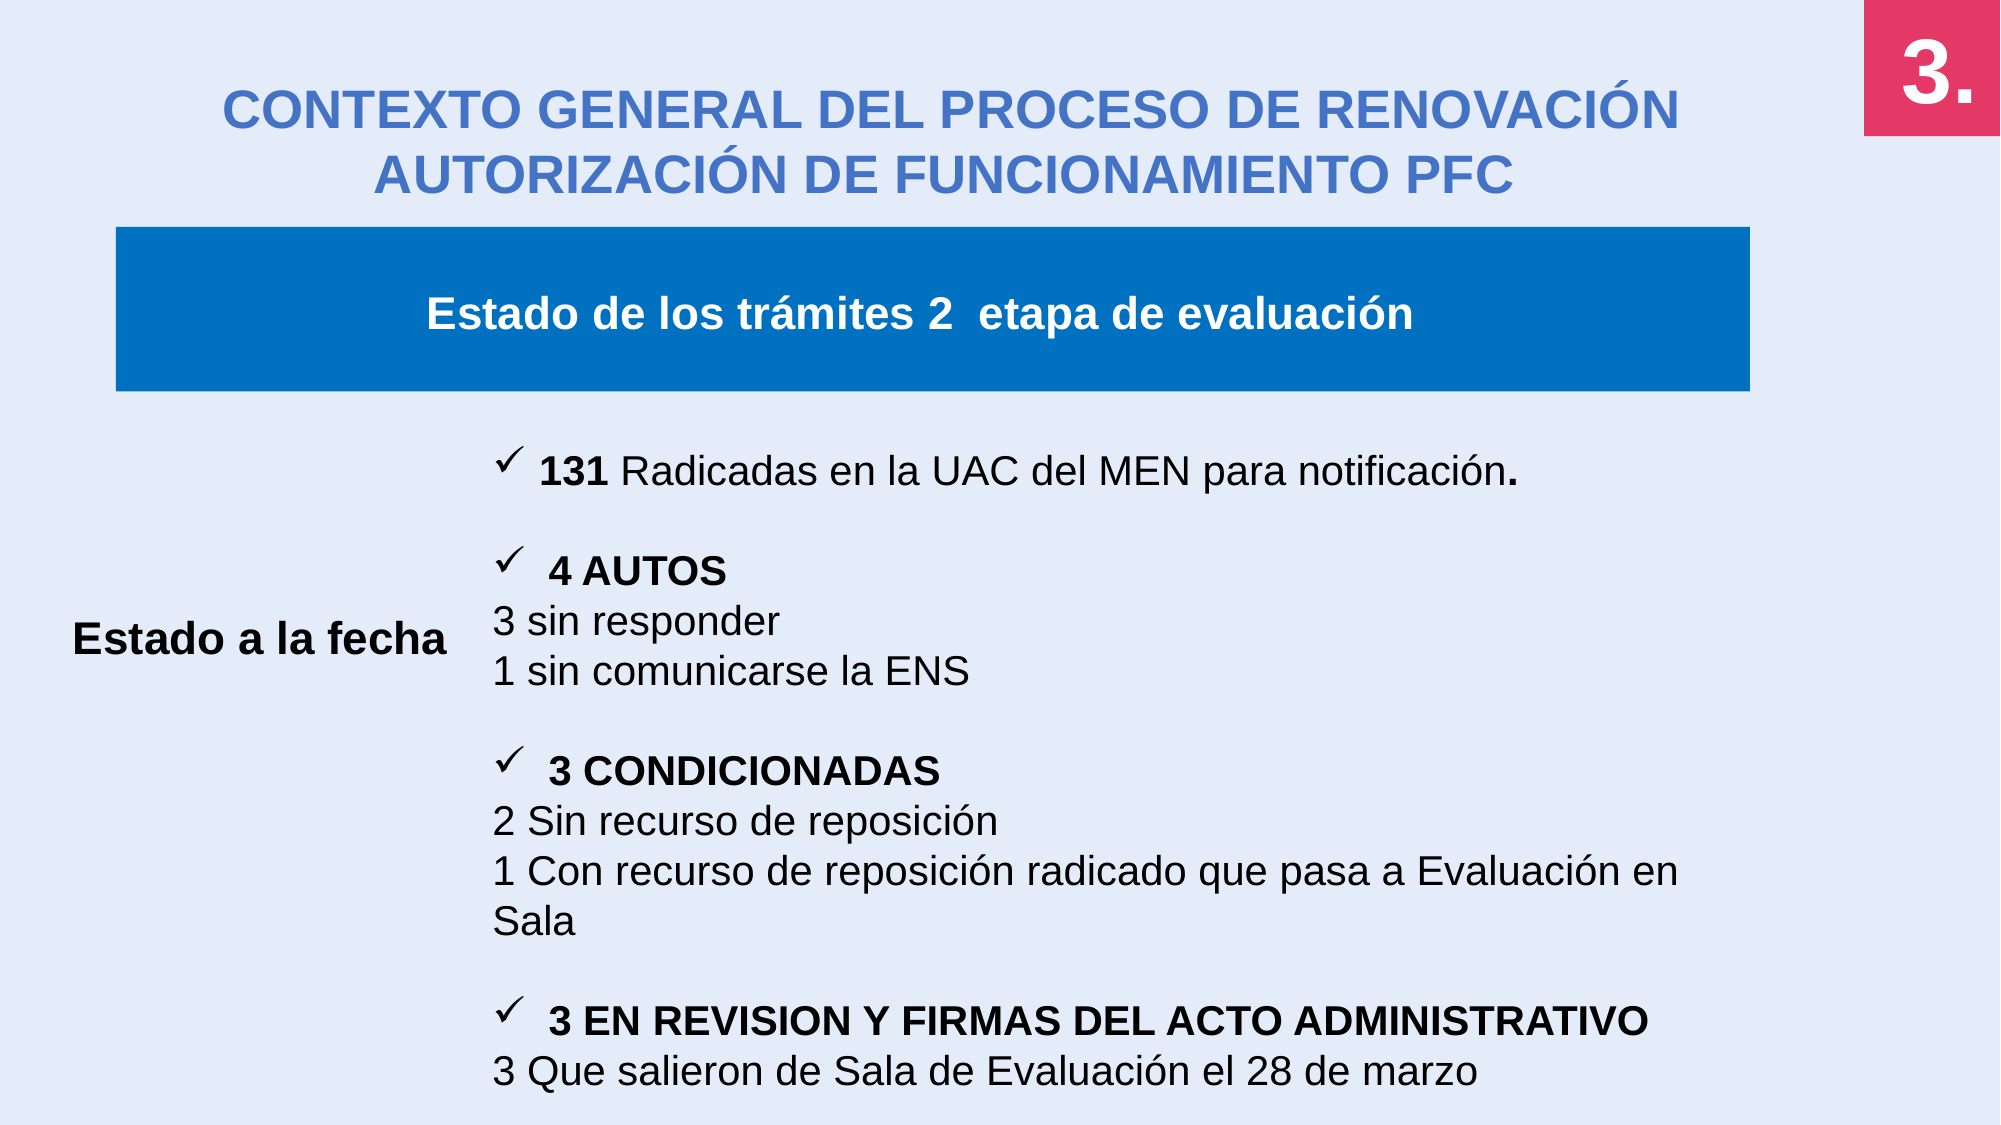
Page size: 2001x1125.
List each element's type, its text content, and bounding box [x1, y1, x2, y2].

text_box [1863, 0, 2000, 137]
text_box CONTEXTO GENERAL DEL PROCESO DE RENOVACIÓN AUTORIZACIÓN DE FUNCIONAMIENTO PFC [135, 67, 1770, 212]
text_box 131 Radicadas en la UAC del MEN para notificación. 4 AUTOS 3 sin responder 1 sin comunicarse la ENS 3 CONDICIONADAS 2 Sin recurso de reposición 1 Con recurso de reposición radicado que pasa a Evaluación en Sala 3 EN REVISION Y FIRMAS DEL ACTO ADMINISTRATIVO 3 Que salieron de Sala de Evaluación el 28 de marzo [477, 436, 1750, 1101]
text_box Estado de los trámites 2 etapa de evaluación [115, 226, 1750, 392]
text_box Estado a la fecha [0, 600, 477, 671]
text_box 3. [1887, 4, 2000, 130]
